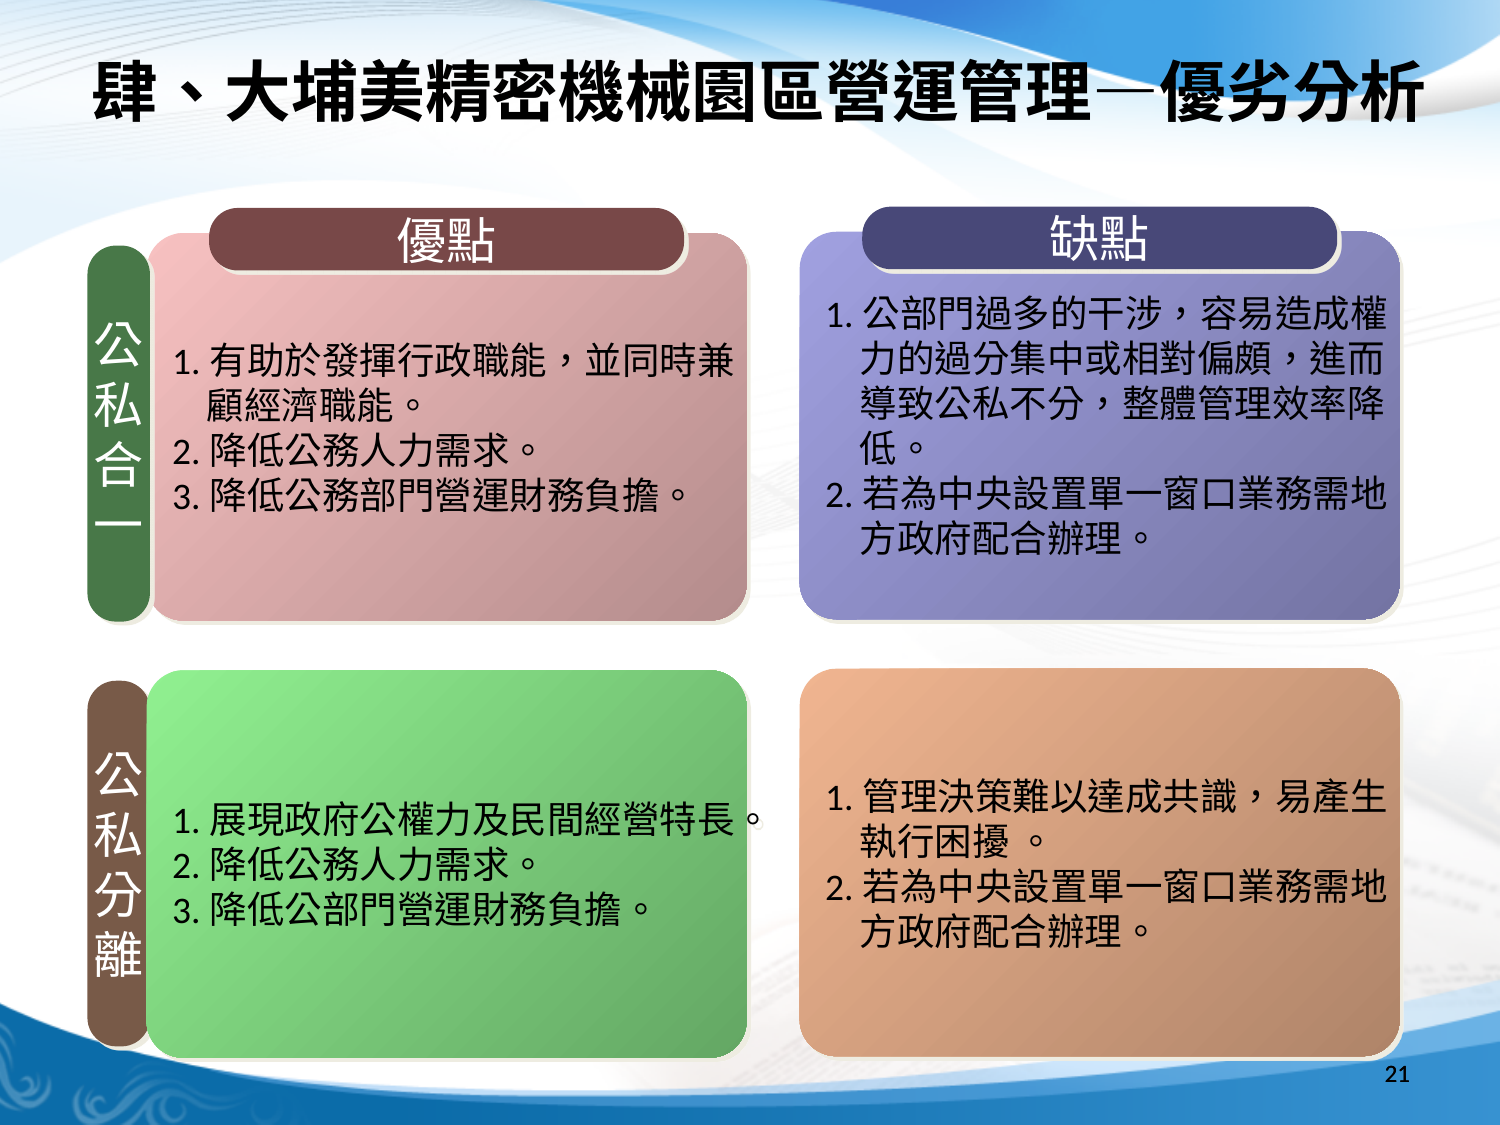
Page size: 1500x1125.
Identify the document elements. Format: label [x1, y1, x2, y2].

text_box [87, 206, 1400, 1059]
picture [0, 0, 1500, 1125]
